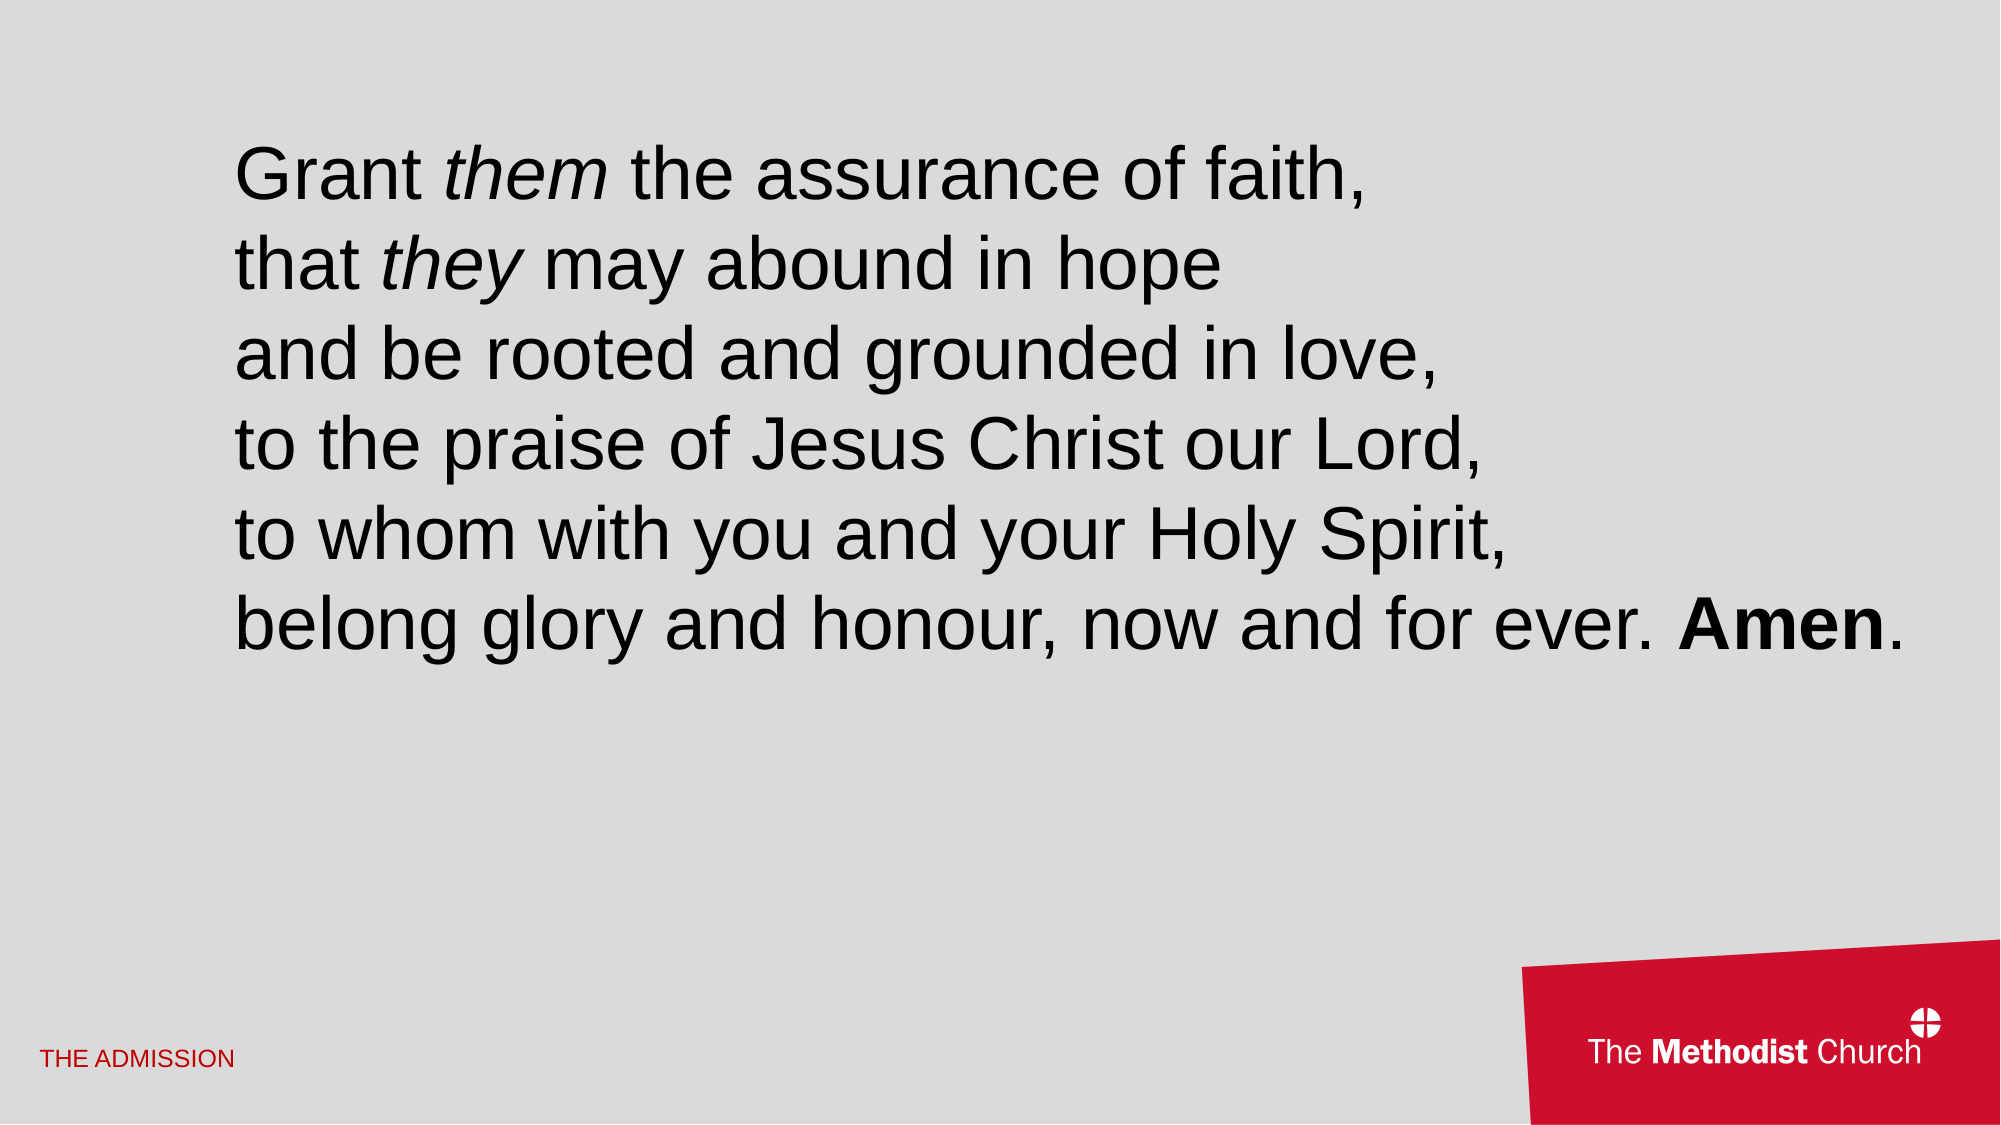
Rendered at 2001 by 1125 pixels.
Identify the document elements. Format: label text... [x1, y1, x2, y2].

text_box Grant them the assurance of faith, that they may abound in hope and be rooted and grounded in love, to the praise of Jesus Christ our Lord, to whom with you and your Holy Spirit, belong glory and honour, now and for ever. Amen. [220, 117, 1925, 672]
picture [0, 0, 2001, 1125]
